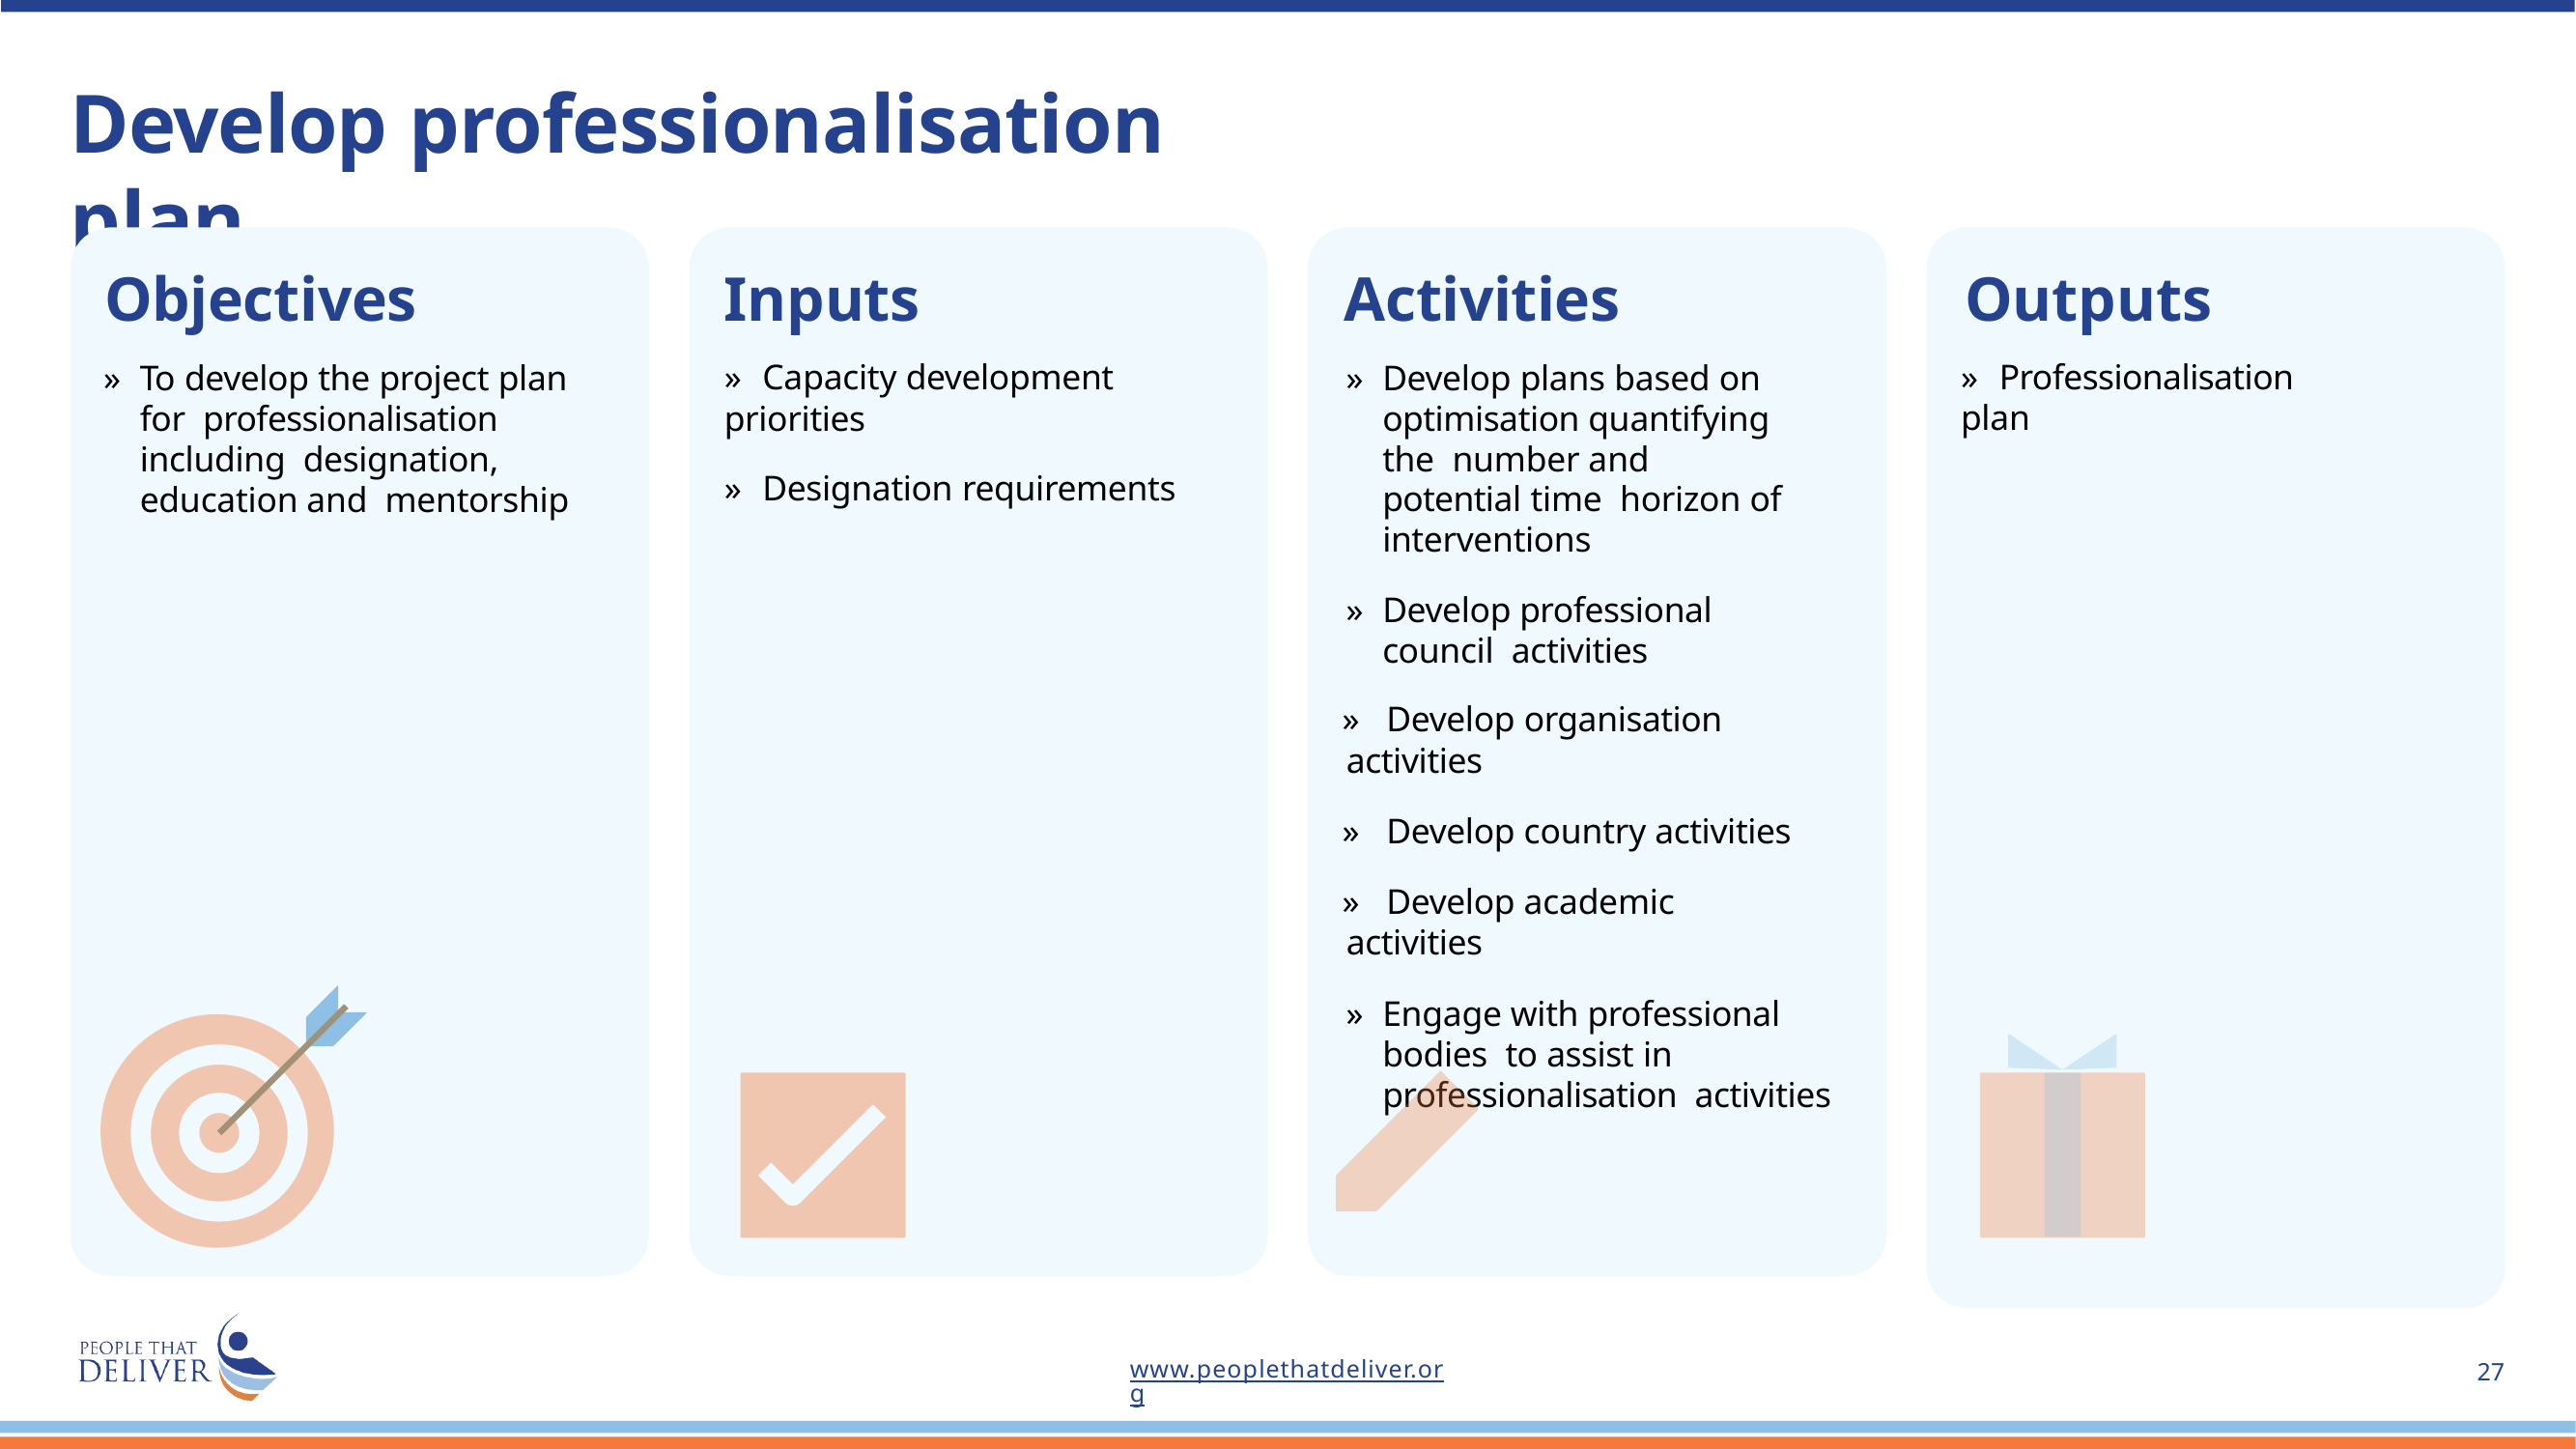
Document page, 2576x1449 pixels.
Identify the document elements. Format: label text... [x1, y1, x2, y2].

slide_number 27 [2471, 1355, 2512, 1449]
text_box www.peoplethatdeliver.org [1127, 1353, 1450, 1387]
text_box Activities » Develop plans based on optimisation quantifying the number and potential time horizon of interventions » Develop professional council activities » Develop organisation activities » Develop country activities » Develop academic activities » Engage with professional bodies to assist in professionalisation activities [1342, 218, 1859, 1115]
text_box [740, 1072, 906, 1238]
text_box [1926, 227, 2505, 1309]
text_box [99, 985, 367, 1248]
text_box Objectives » To develop the project plan for professionalisation including designation, education and mentorship [101, 218, 586, 519]
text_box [1979, 1034, 2146, 1238]
text_box [1336, 1070, 1479, 1212]
title Develop professionalisation plan [68, 70, 1234, 315]
text_box [70, 227, 649, 1276]
picture [63, 1292, 291, 1417]
text_box Outputs » Professionalisation plan [1959, 218, 2348, 438]
text_box [689, 227, 1268, 1276]
text_box Inputs » Capacity development priorities » Designation requirements [722, 218, 1227, 509]
text_box [1308, 227, 1887, 1276]
